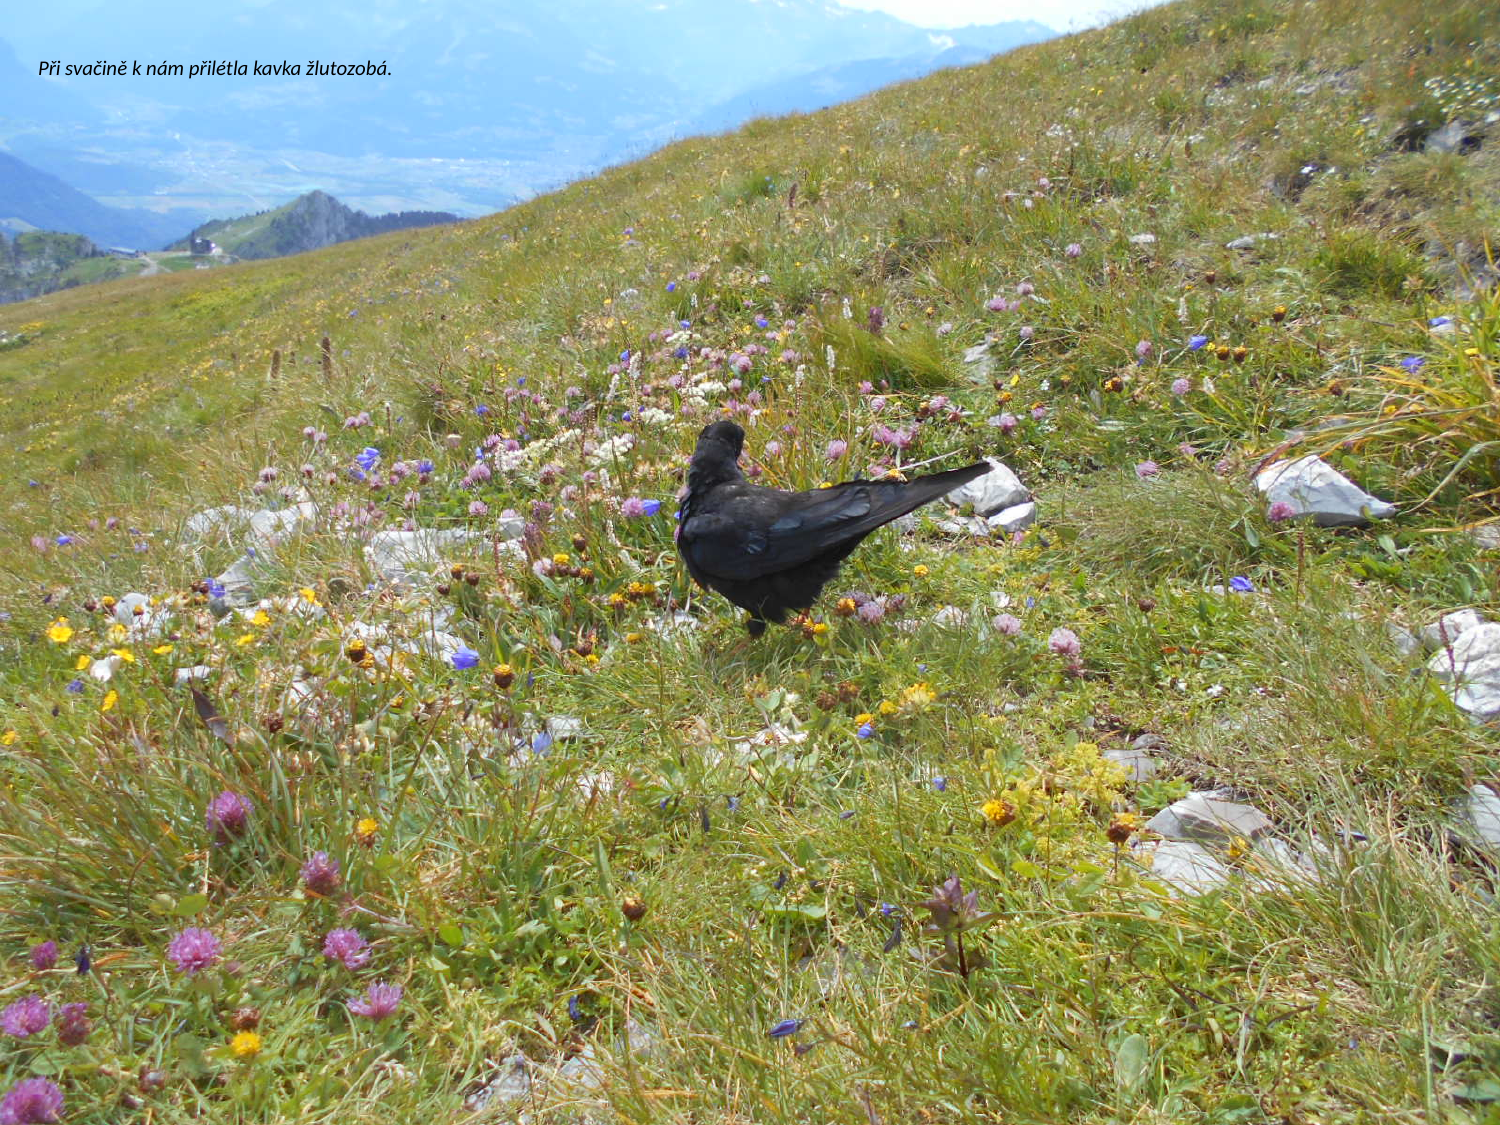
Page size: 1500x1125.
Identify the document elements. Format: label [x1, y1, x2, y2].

list [0, 0, 1500, 1125]
